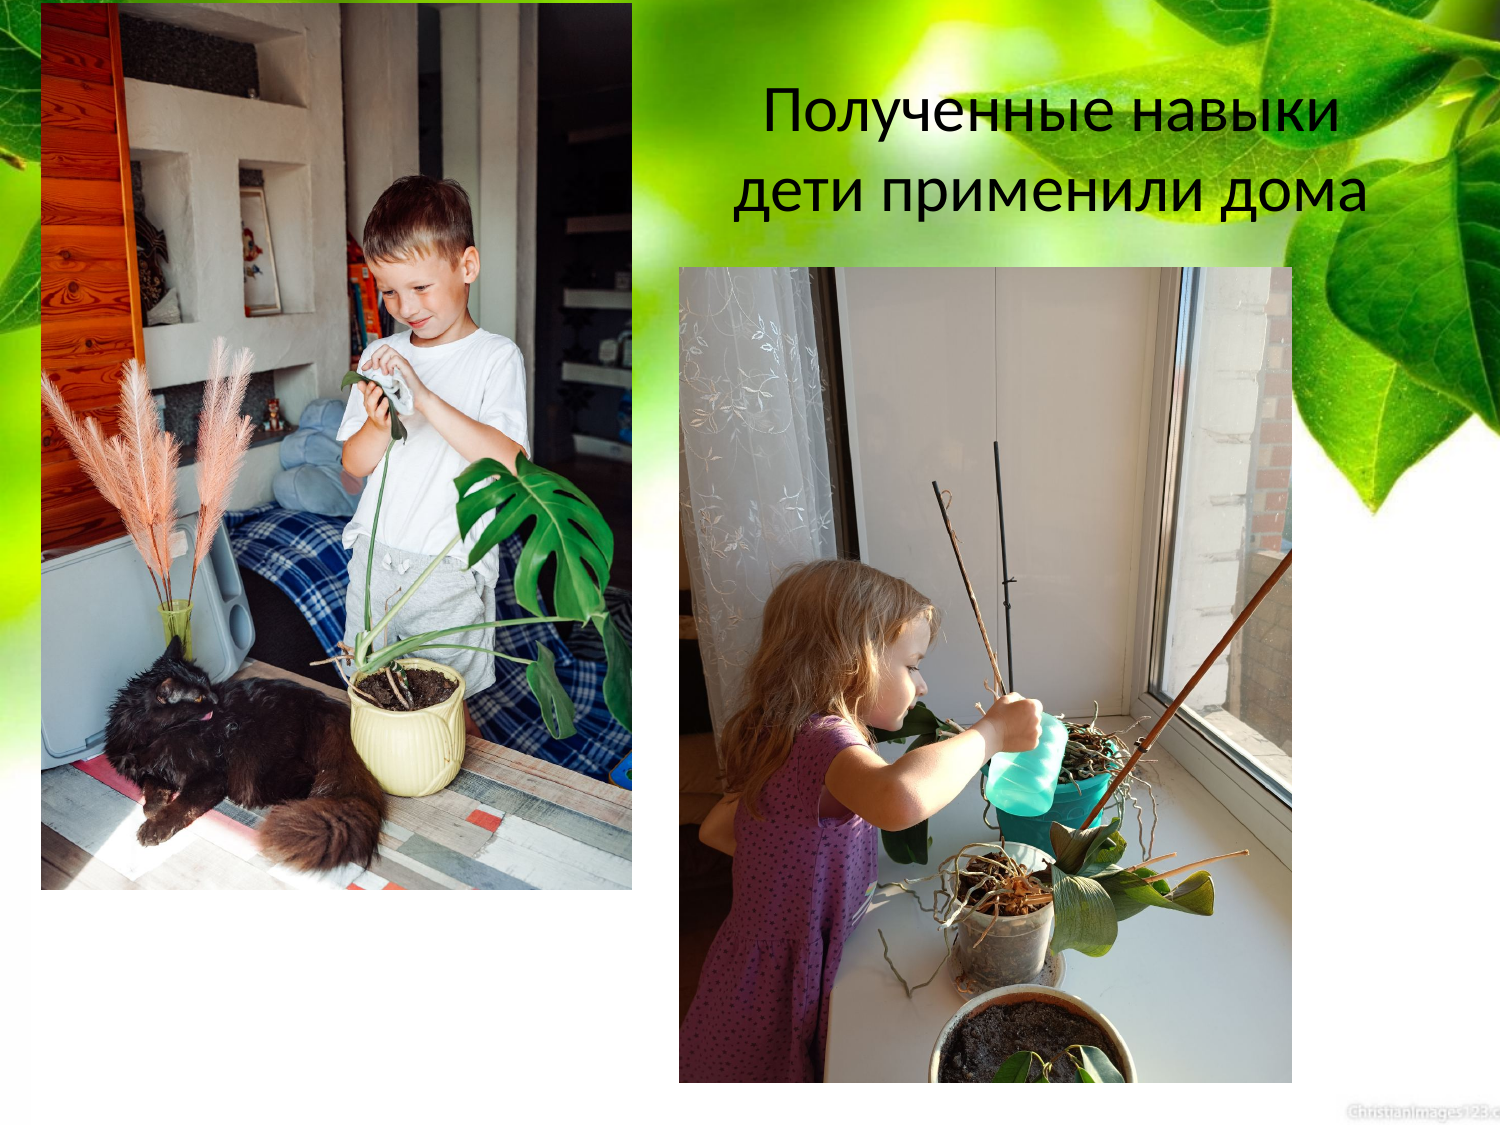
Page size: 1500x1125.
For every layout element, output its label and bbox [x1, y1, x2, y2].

picture [41, 3, 633, 891]
picture [678, 266, 1292, 1083]
list [0, 0, 1500, 1125]
